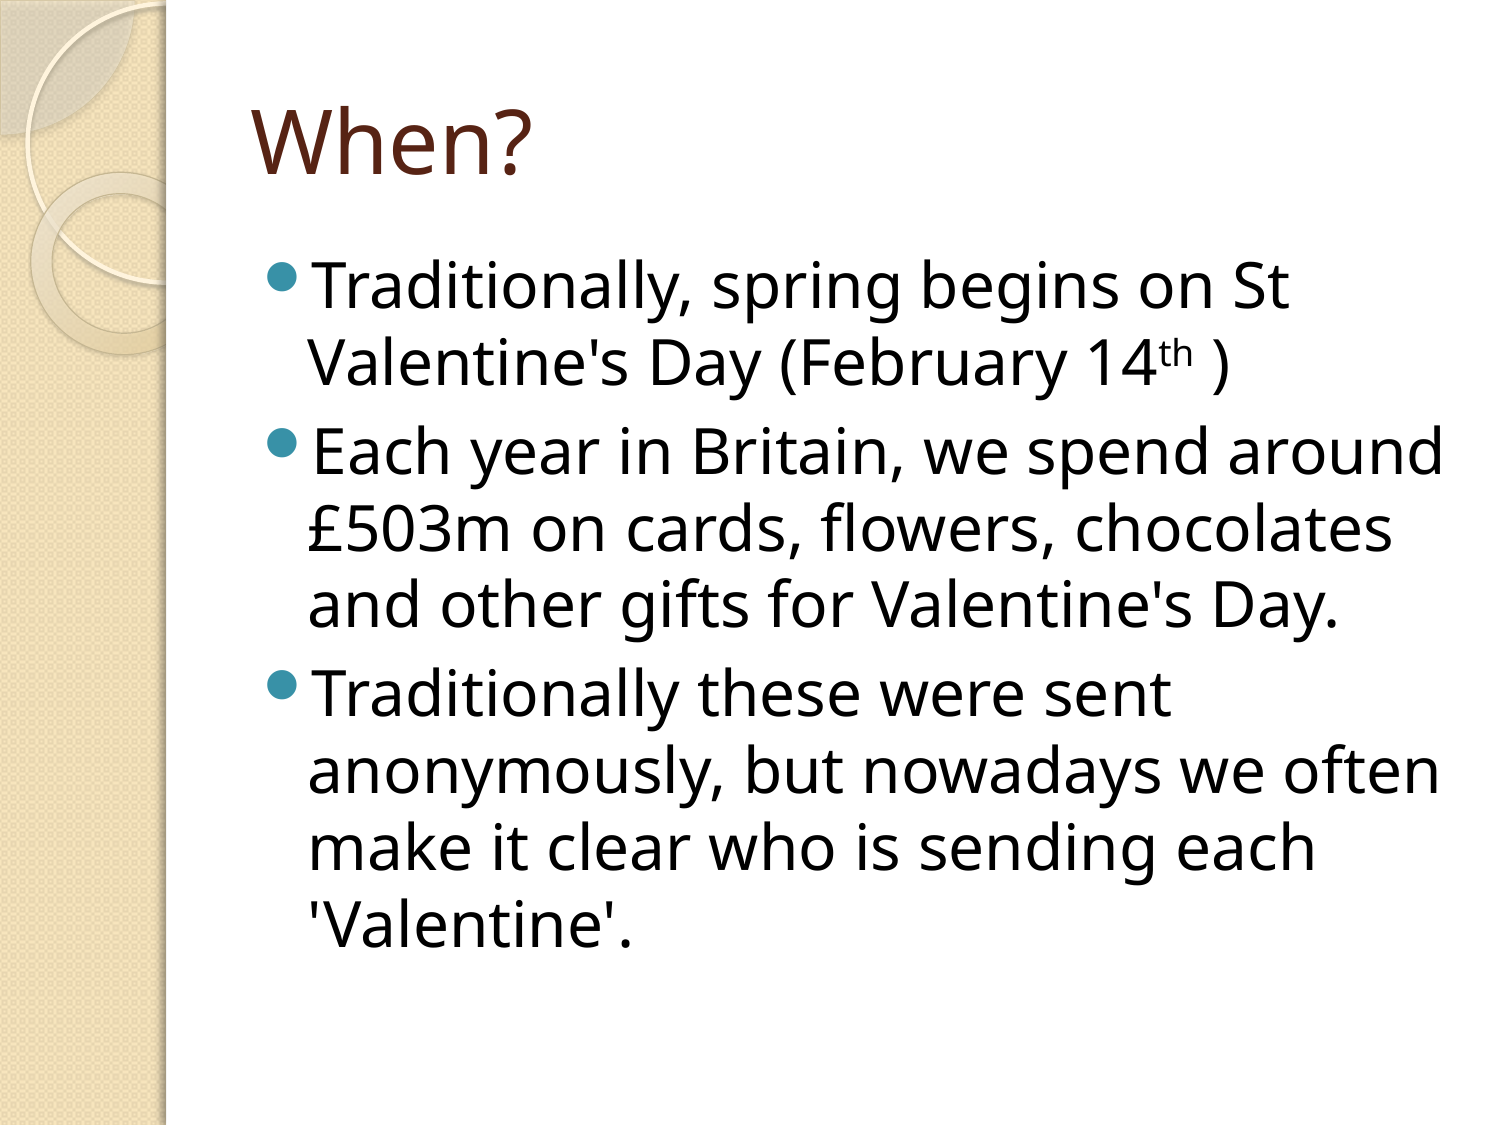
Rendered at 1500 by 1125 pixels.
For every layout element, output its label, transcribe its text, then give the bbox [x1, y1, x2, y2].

title When? [235, 45, 1466, 233]
list Traditionally, spring begins on St Valentine's Day (February 14th ) Each year in Britain, we spend around £503m on cards, flowers, chocolates and other gifts for Valentine's Day. Traditionally these were sent anonymously, but nowadays we often make it clear who is sending each 'Valentine'. [235, 237, 1466, 1025]
